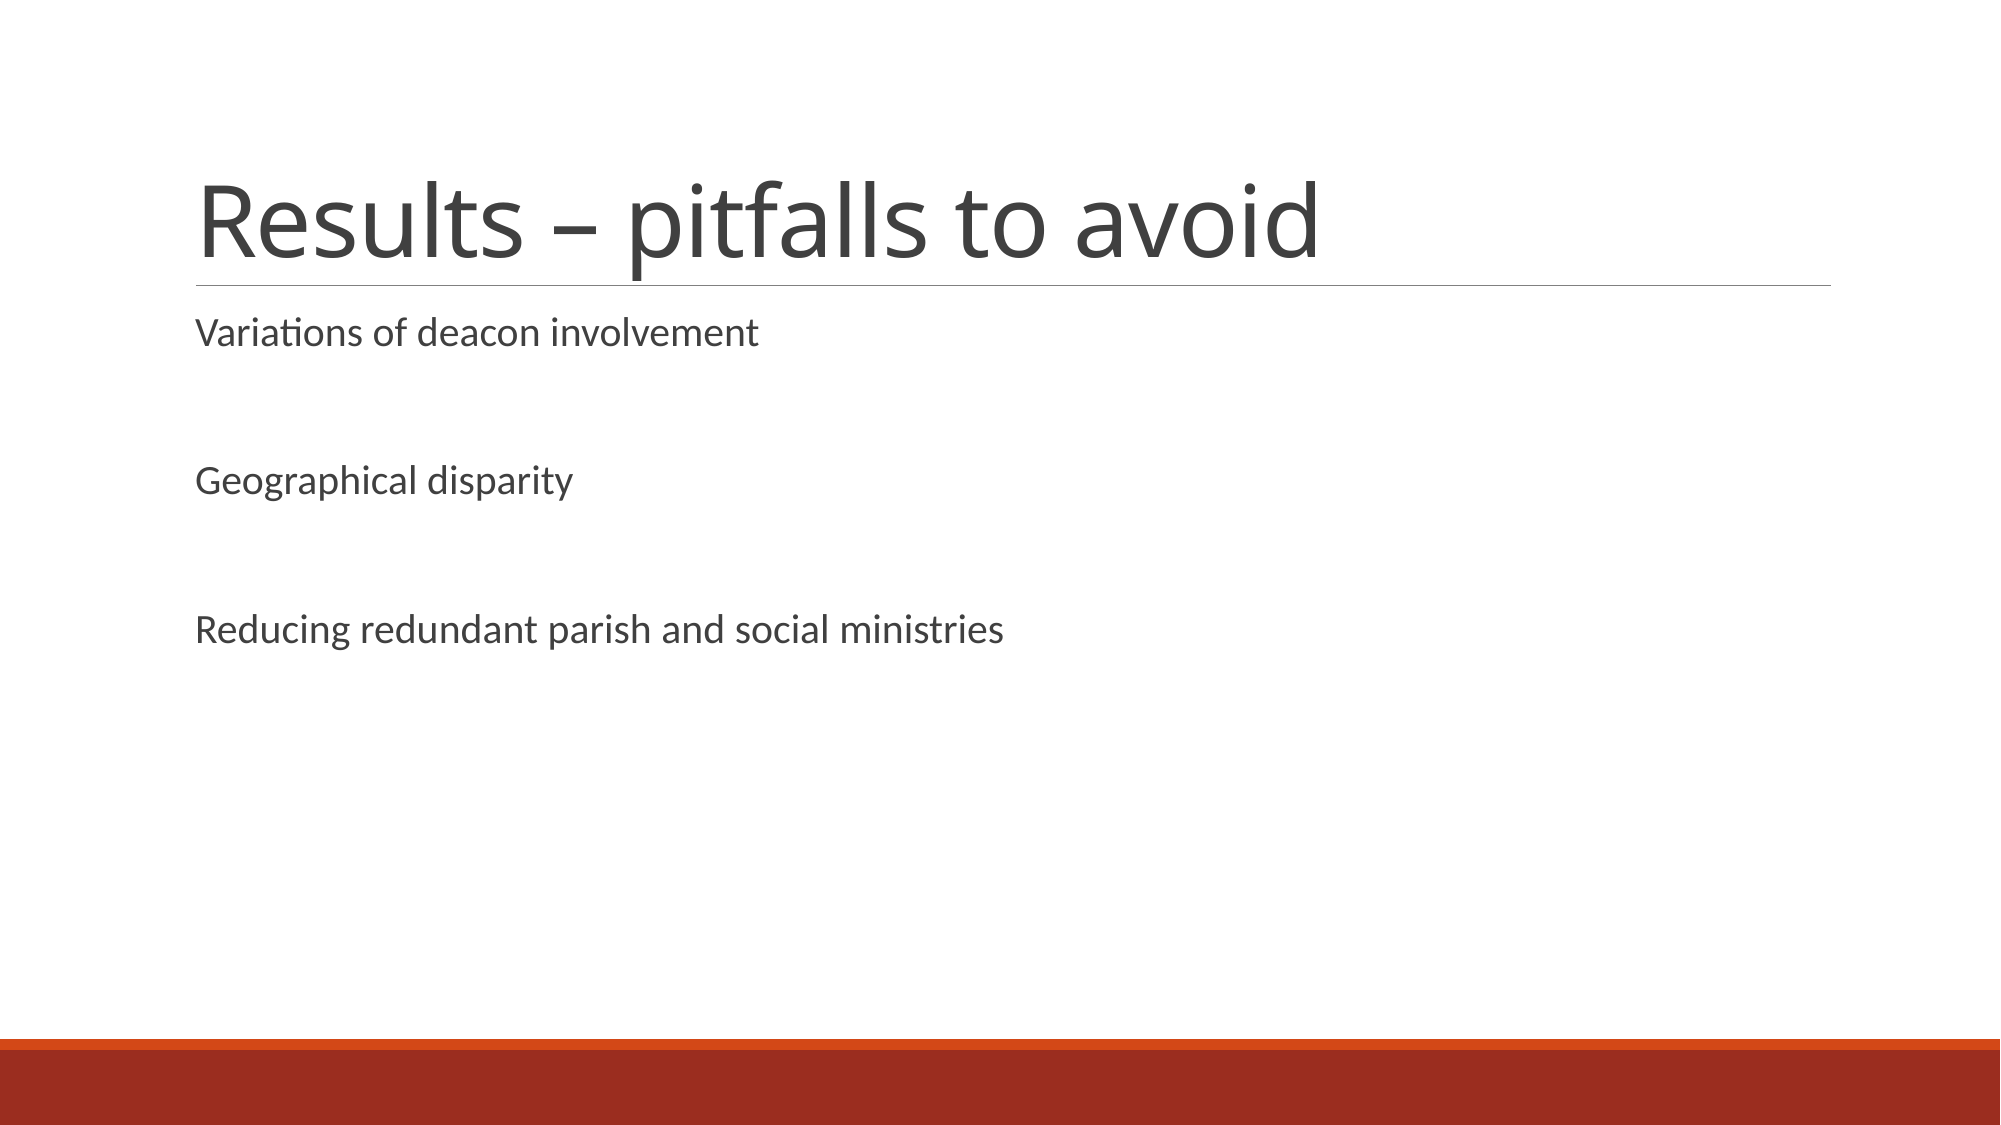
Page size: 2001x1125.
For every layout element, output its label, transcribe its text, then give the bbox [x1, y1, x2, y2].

list Variations of deacon involvement Geographical disparity Reducing redundant parish and social ministries [180, 302, 1830, 963]
title Results – pitfalls to avoid [180, 47, 1830, 285]
